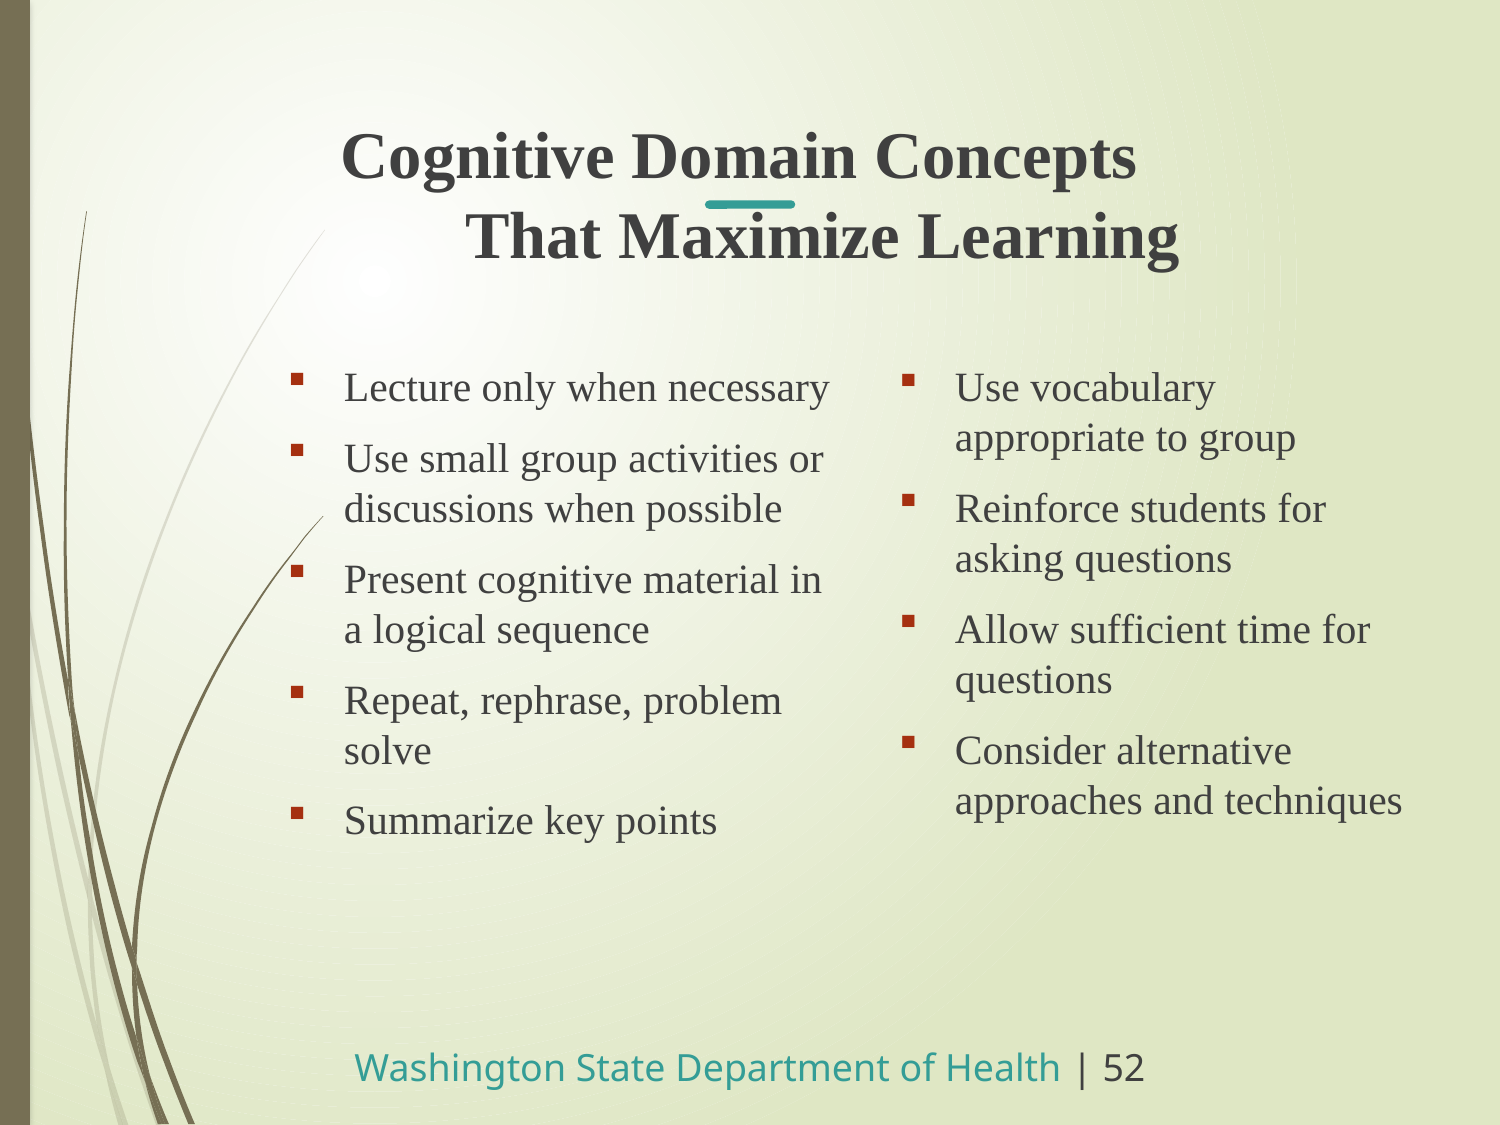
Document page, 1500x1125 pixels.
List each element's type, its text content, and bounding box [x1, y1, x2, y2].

text_box Use vocabulary appropriate to group Reinforce students for asking questions Allow sufficient time for questions Consider alternative approaches and techniques [884, 352, 1432, 843]
text_box Lecture only when necessary Use small group activities or discussions when possible Present cognitive material in a logical sequence Repeat, rephrase, problem solve Summarize key points [272, 352, 853, 844]
text_box Cognitive Domain Concepts That Maximize Learning [105, 103, 1391, 213]
